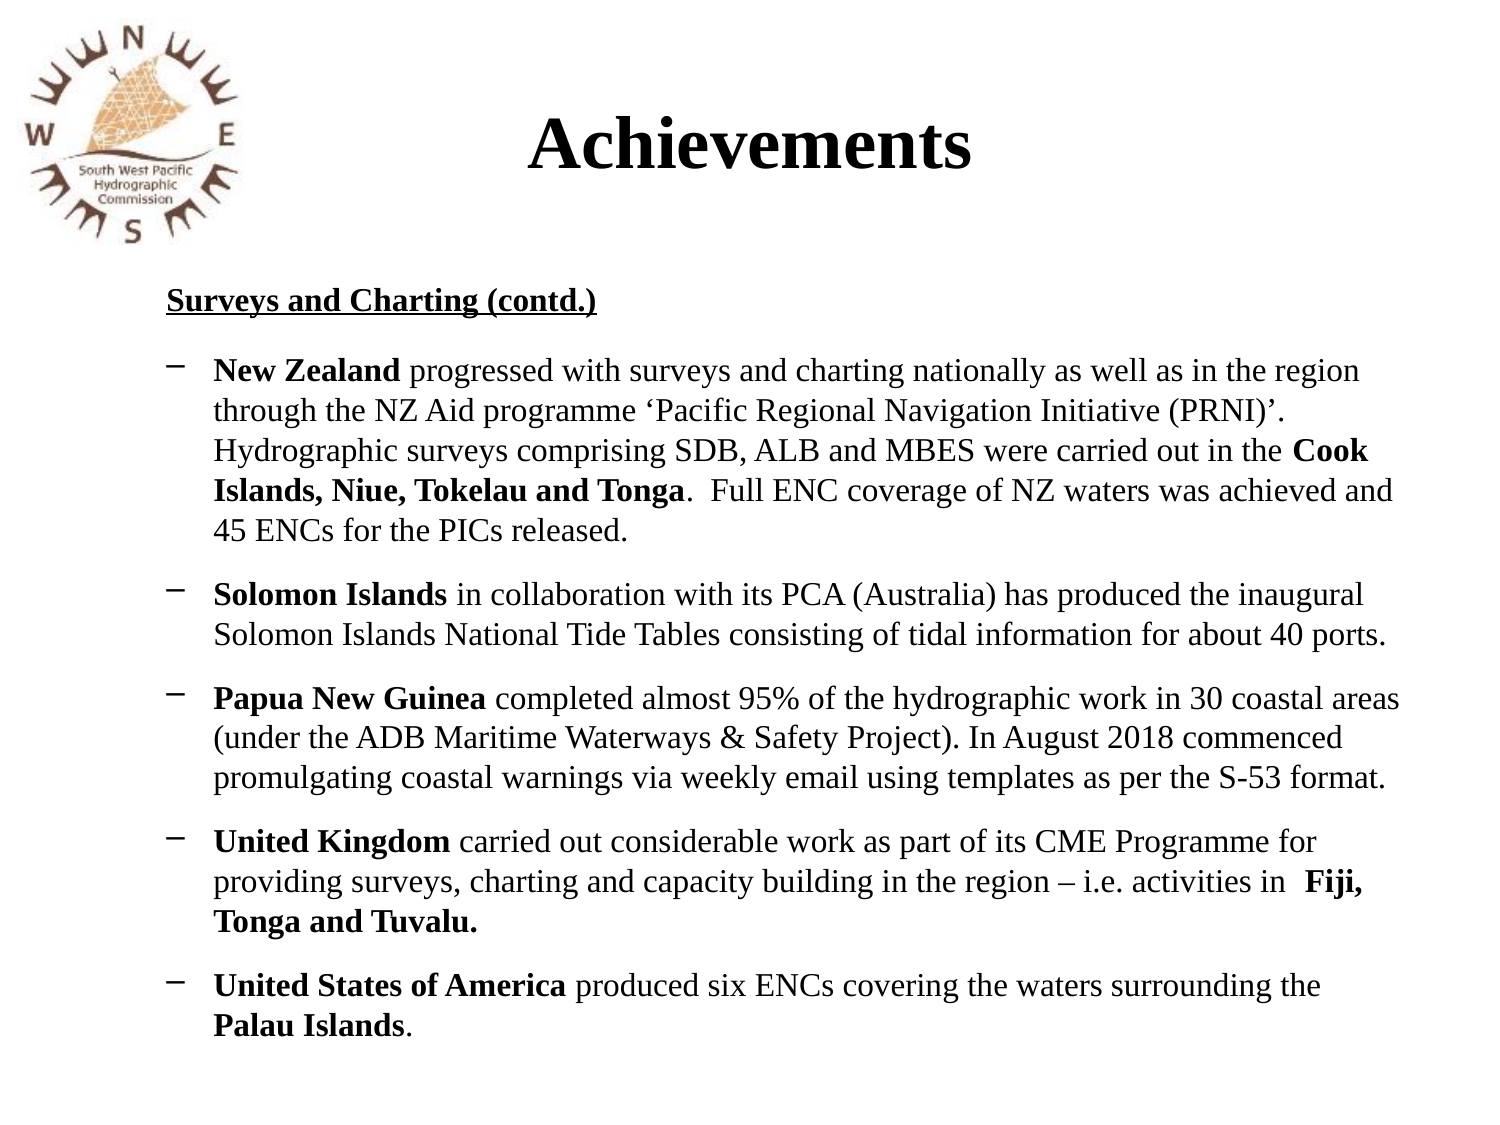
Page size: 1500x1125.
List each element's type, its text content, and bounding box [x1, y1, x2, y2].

title Achievements [260, 45, 1425, 233]
picture [17, 18, 255, 245]
text_box Surveys and Charting (contd.) New Zealand progressed with surveys and charting nationally as well as in the region through the NZ Aid programme ‘Pacific Regional Navigation Initiative (PRNI)’. Hydrographic surveys comprising SDB, ALB and MBES were carried out in the Cook Islands, Niue, Tokelau and Tonga. Full ENC coverage of NZ waters was achieved and 45 ENCs for the PICs released. Solomon Islands in collaboration with its PCA (Australia) has produced the inaugural Solomon Islands National Tide Tables consisting of tidal information for about 40 ports. Papua New Guinea completed almost 95% of the hydrographic work in 30 coastal areas (under the ADB Maritime Waterways & Safety Project). In August 2018 commenced promulgating coastal warnings via weekly email using templates as per the S-53 format. United Kingdom carried out considerable work as part of its CME Programme for providing surveys, charting and capacity building in the region – i.e. activities in Fiji, Tonga and Tuvalu. United States of America produced six ENCs covering the waters surrounding the Palau Islands. [76, 270, 1427, 1071]
